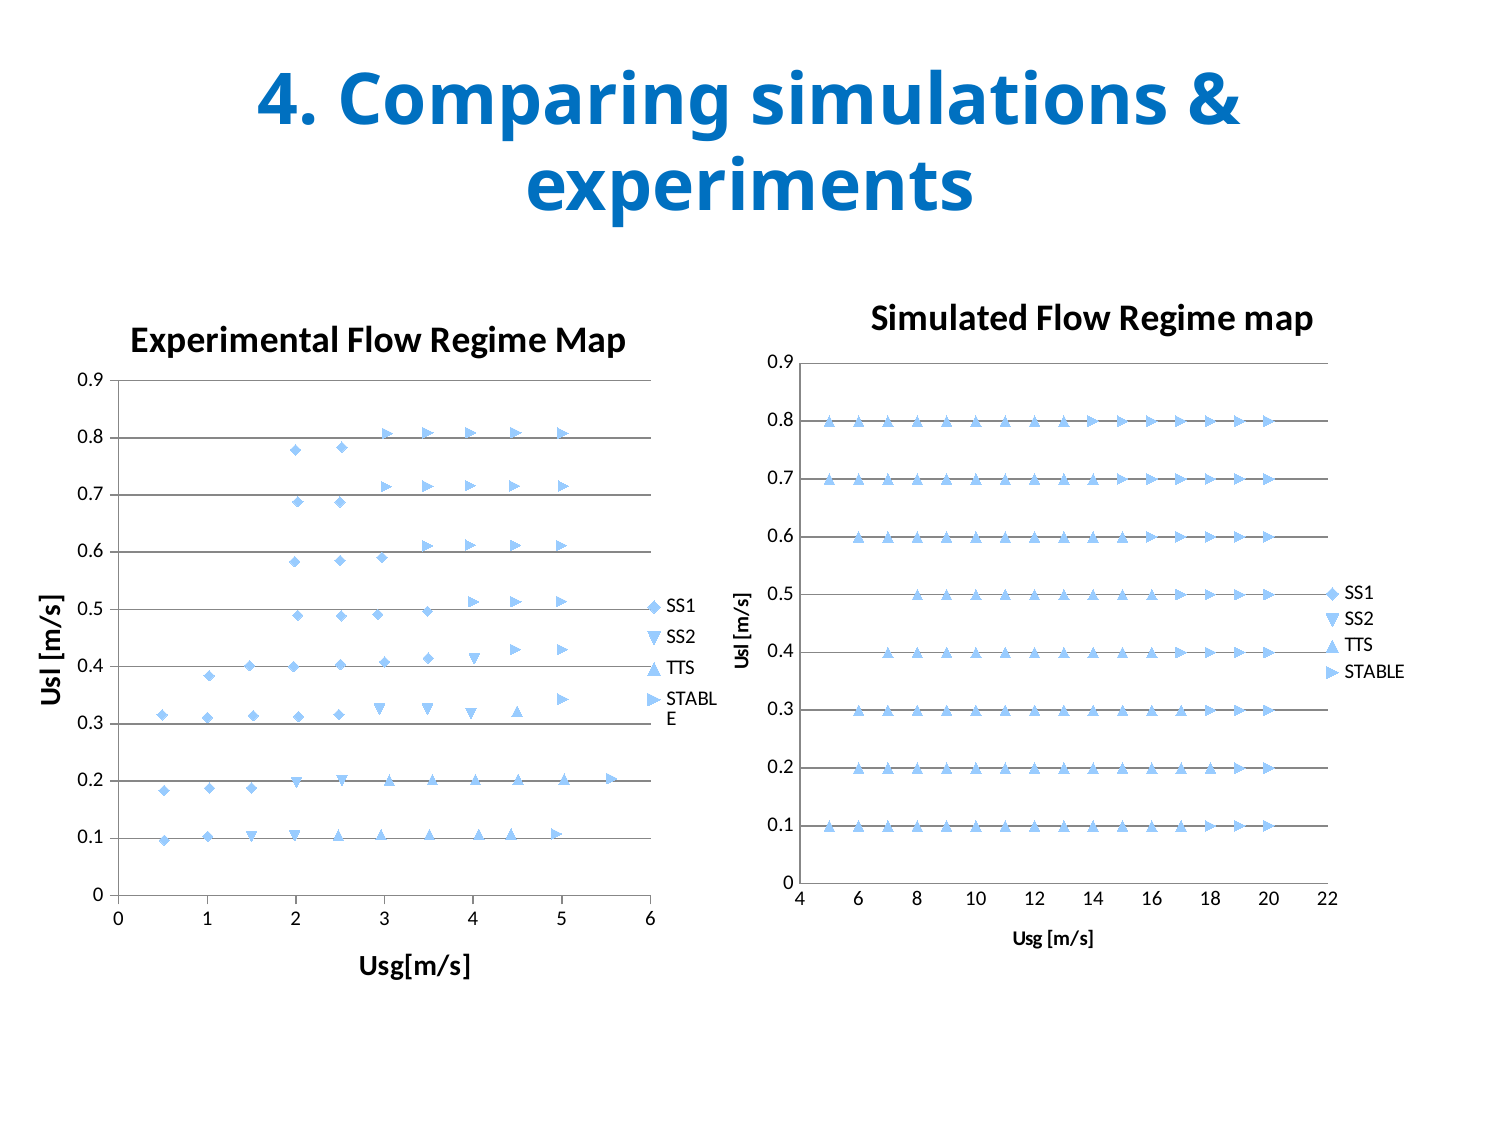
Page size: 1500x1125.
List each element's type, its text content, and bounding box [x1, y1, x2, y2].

chart [29, 290, 1424, 1006]
title 4. Comparing simulations & experiments [75, 45, 1425, 233]
